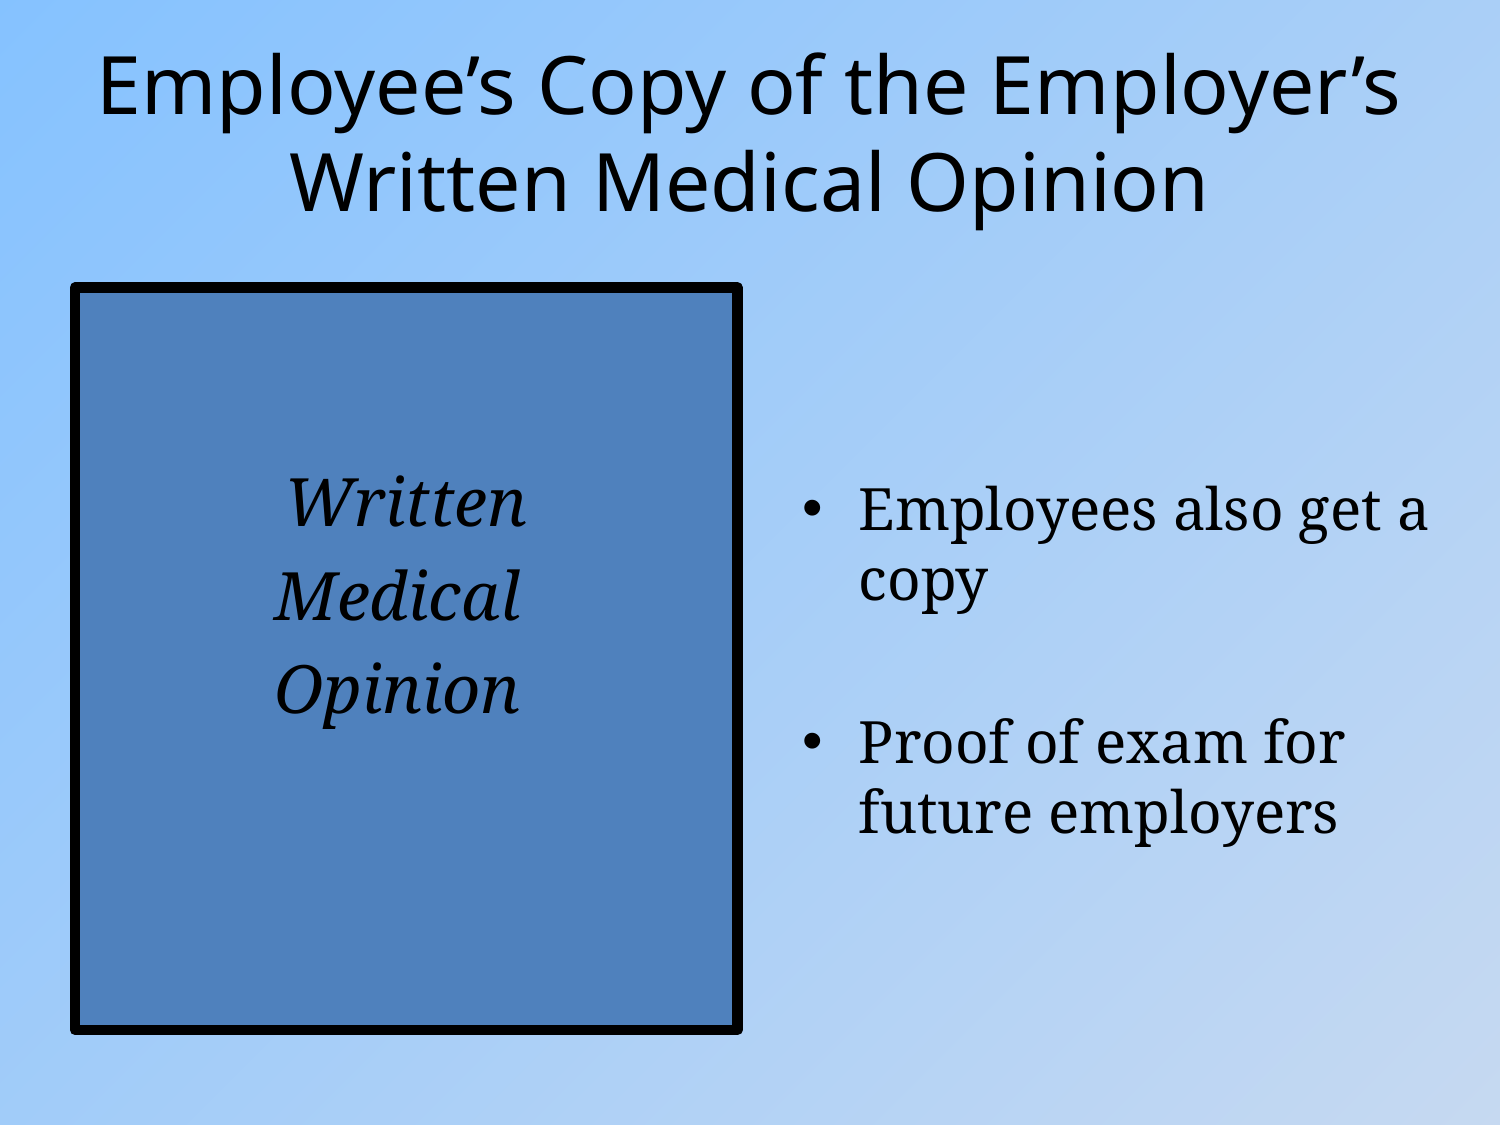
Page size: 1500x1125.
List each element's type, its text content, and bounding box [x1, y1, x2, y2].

list Written Medical Opinion [75, 287, 738, 1030]
title Employee’s Copy of the Employer’s Written Medical Opinion [75, 24, 1425, 238]
list Employees also get a copy Proof of exam for future employers [787, 287, 1450, 1030]
